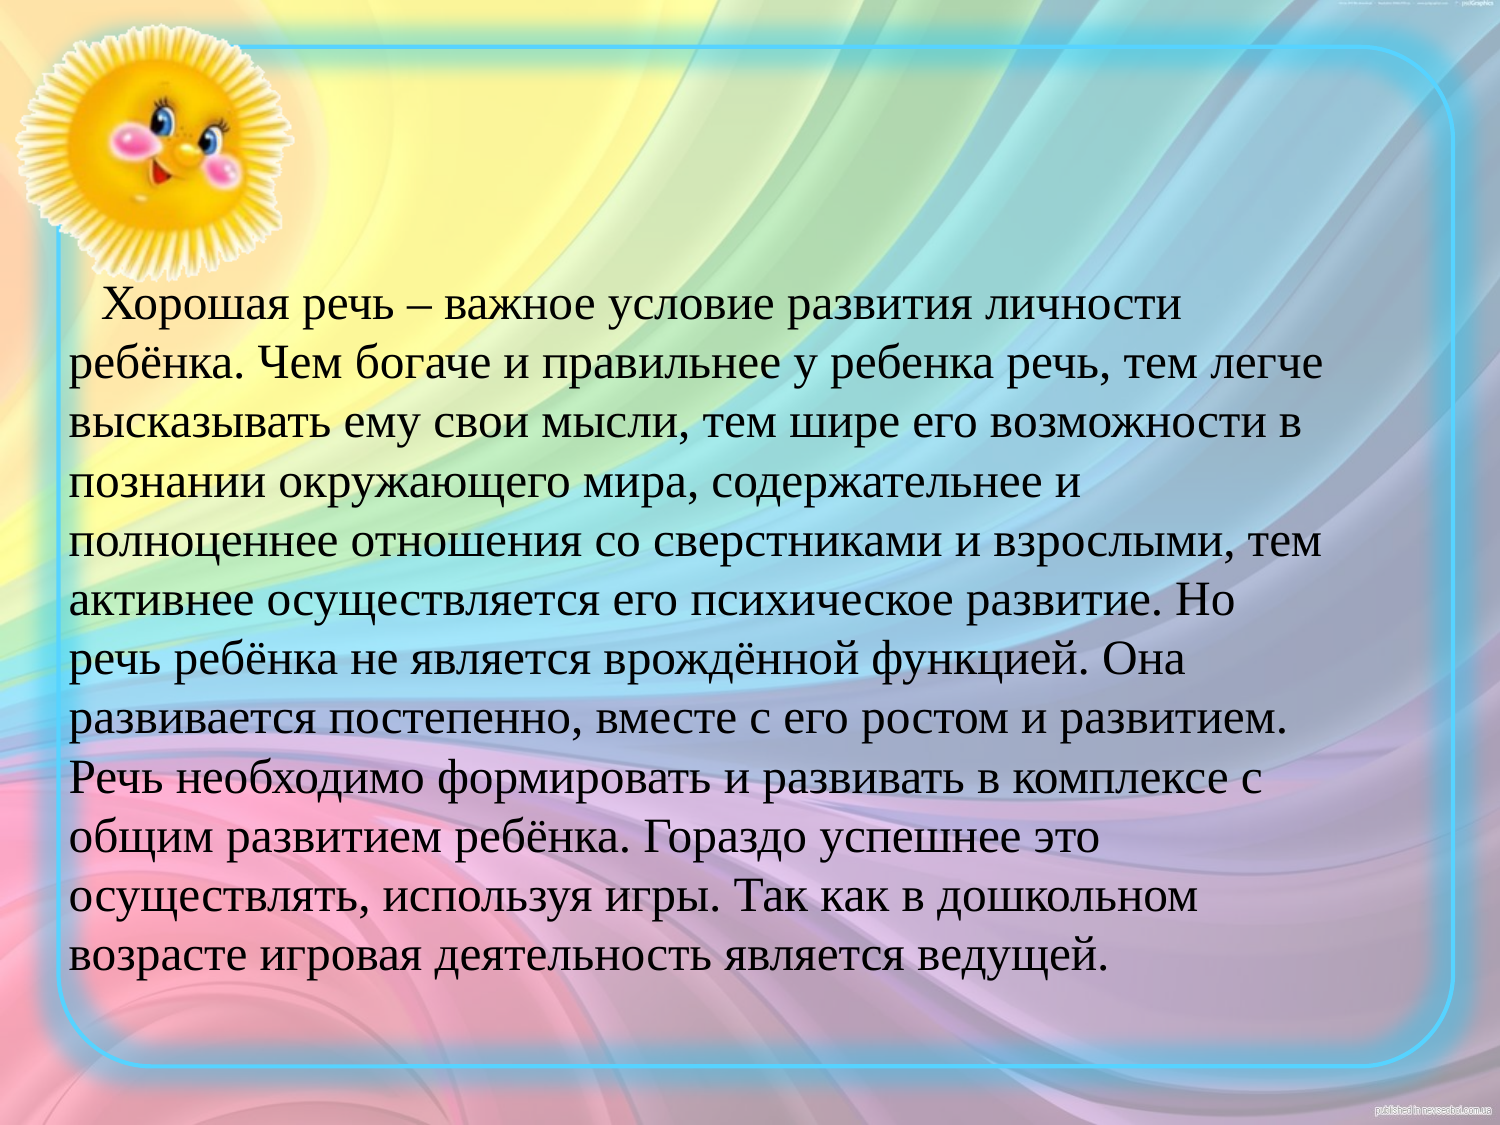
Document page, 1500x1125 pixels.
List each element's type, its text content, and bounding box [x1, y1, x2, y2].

list Хорошая речь – важное условие развития личности ребёнка. Чем богаче и правильнее у ребенка речь, тем легче высказывать ему свои мысли, тем шире его возможности в познании окружающего мира, содержательнее и полноценнее отношения со сверстниками и взрослыми, тем активнее осуществляется его психическое развитие. Но речь ребёнка не является врождённой функцией. Она развивается постепенно, вместе с его ростом и развитием. Речь необходимо формировать и развивать в комплексе с общим развитием ребёнка. Гораздо успешнее это осуществлять, используя игры. Так как в дошкольном возрасте игровая деятельность является ведущей. [0, 262, 1350, 1005]
picture [11, 11, 340, 262]
